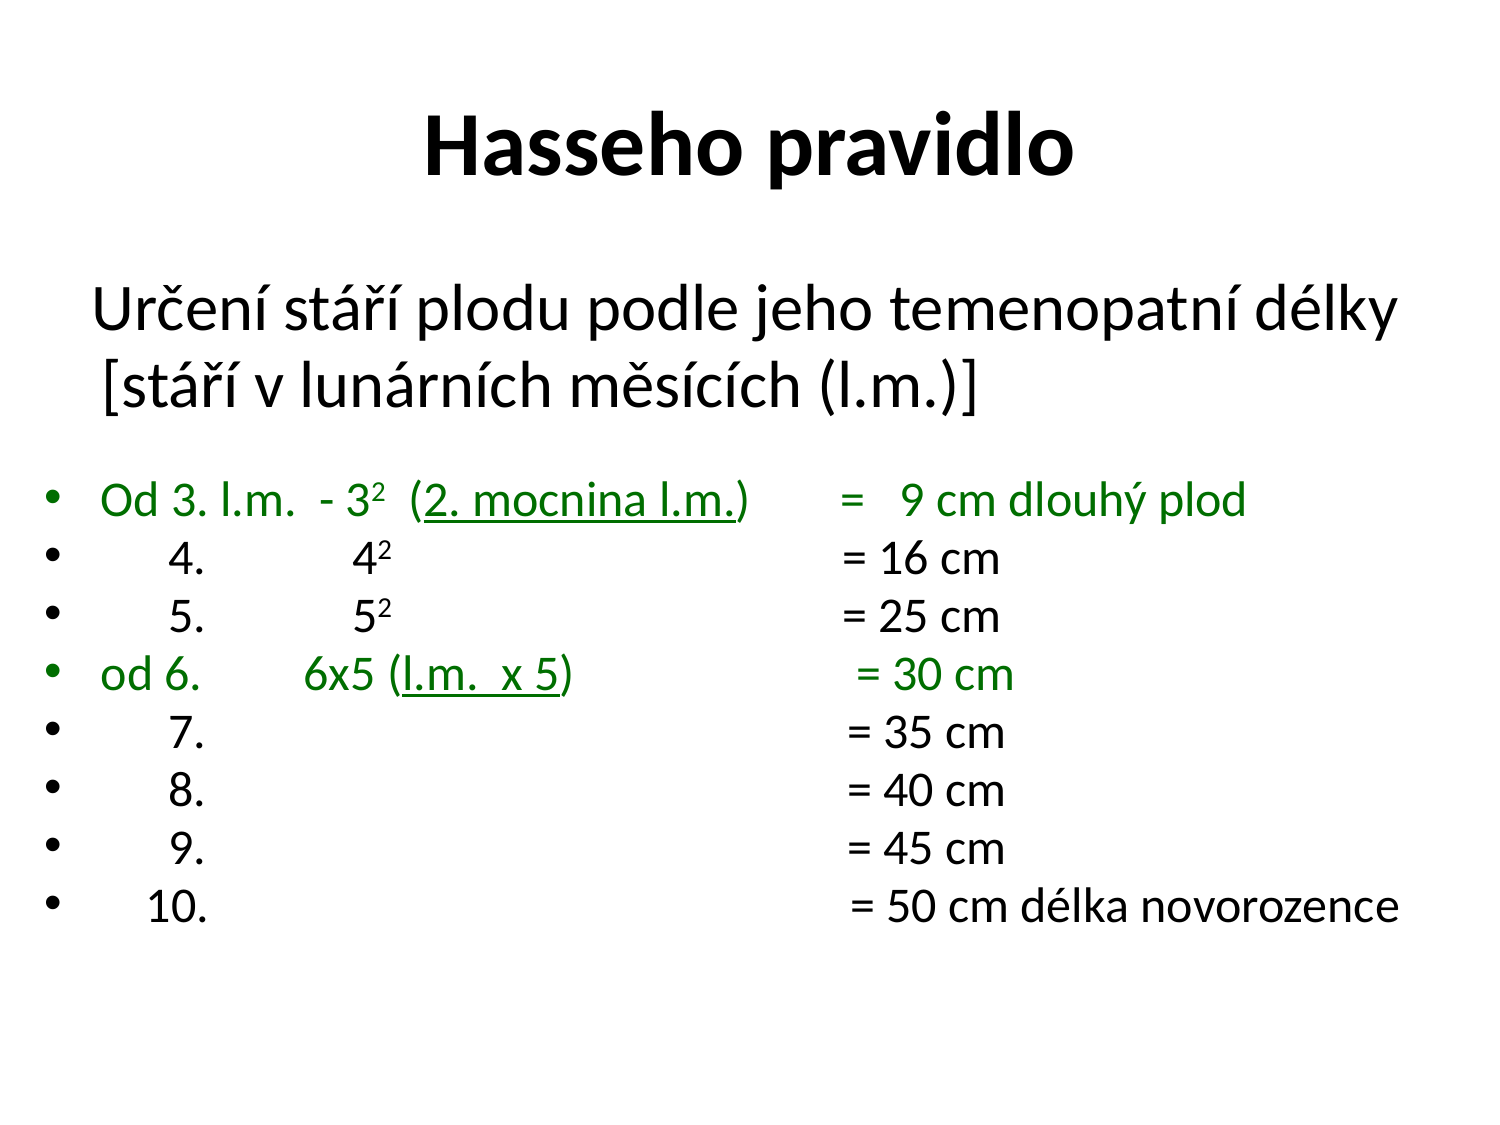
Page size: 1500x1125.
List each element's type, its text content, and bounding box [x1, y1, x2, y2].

list Určení stáří plodu podle jeho temenopatní délky [stáří v lunárních měsících (l.m.)] Od 3. l.m. - 32 (2. mocnina l.m.) = 9 cm dlouhý plod 4. 42 = 16 cm 5. 52 = 25 cm od 6. 6x5 (l.m. x 5) = 30 cm 7. = 35 cm 8. = 40 cm 9. = 45 cm 10. = 50 cm délka novorozence [29, 208, 1427, 1028]
title Hasseho pravidlo [75, 45, 1425, 208]
